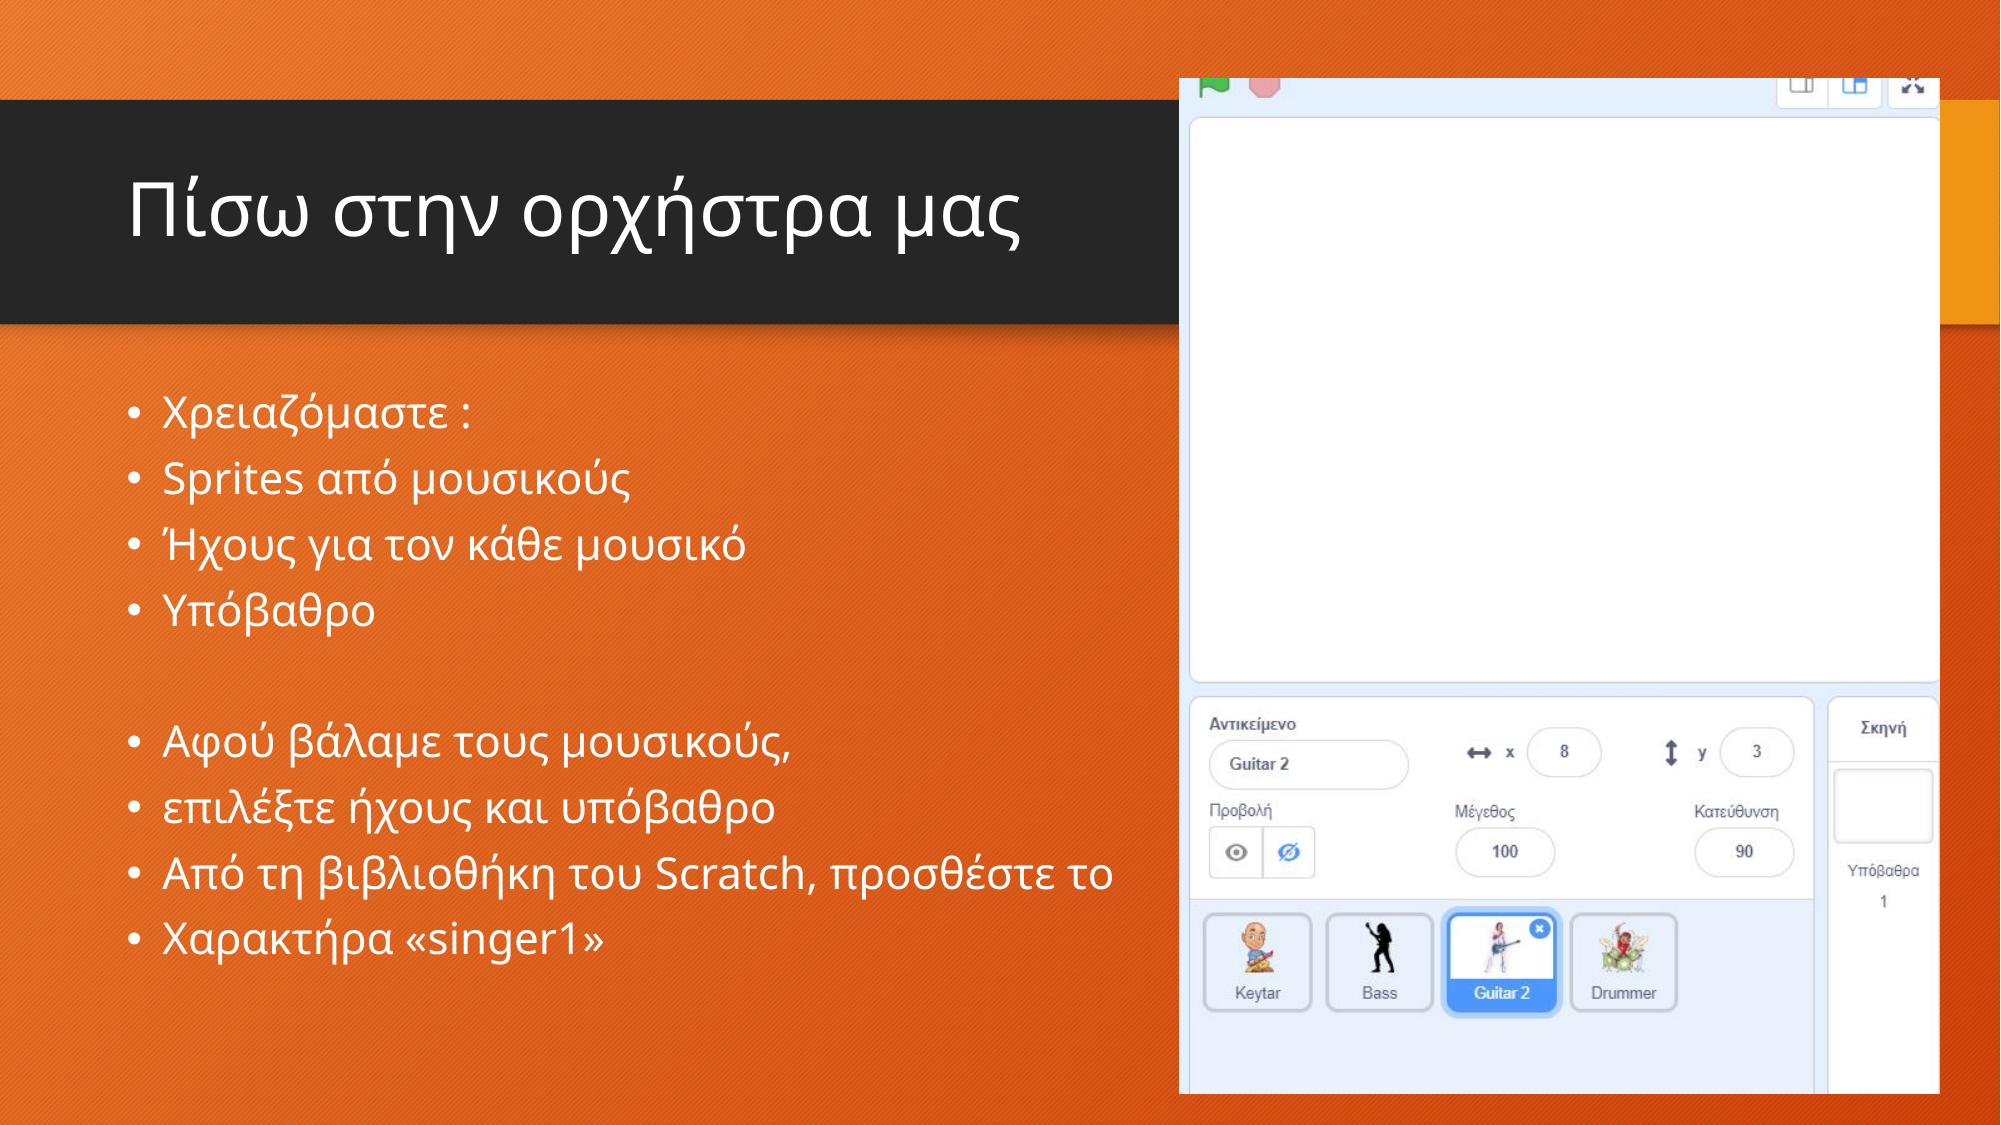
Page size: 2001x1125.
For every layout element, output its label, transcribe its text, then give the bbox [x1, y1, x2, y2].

title Πίσω στην ορχήστρα μας [111, 123, 1178, 301]
picture [0, 78, 2000, 1094]
list Χρειαζόμαστε : Sprites από μουσικούς Ήχους για τον κάθε μουσικό Υπόβαθρο Αφού βάλαμε τους μουσικούς, επιλέξτε ήχους και υπόβαθρο Από τη βιβλιοθήκη του Scratch, προσθέστε το Χαρακτήρα «singer1» [111, 383, 1178, 974]
